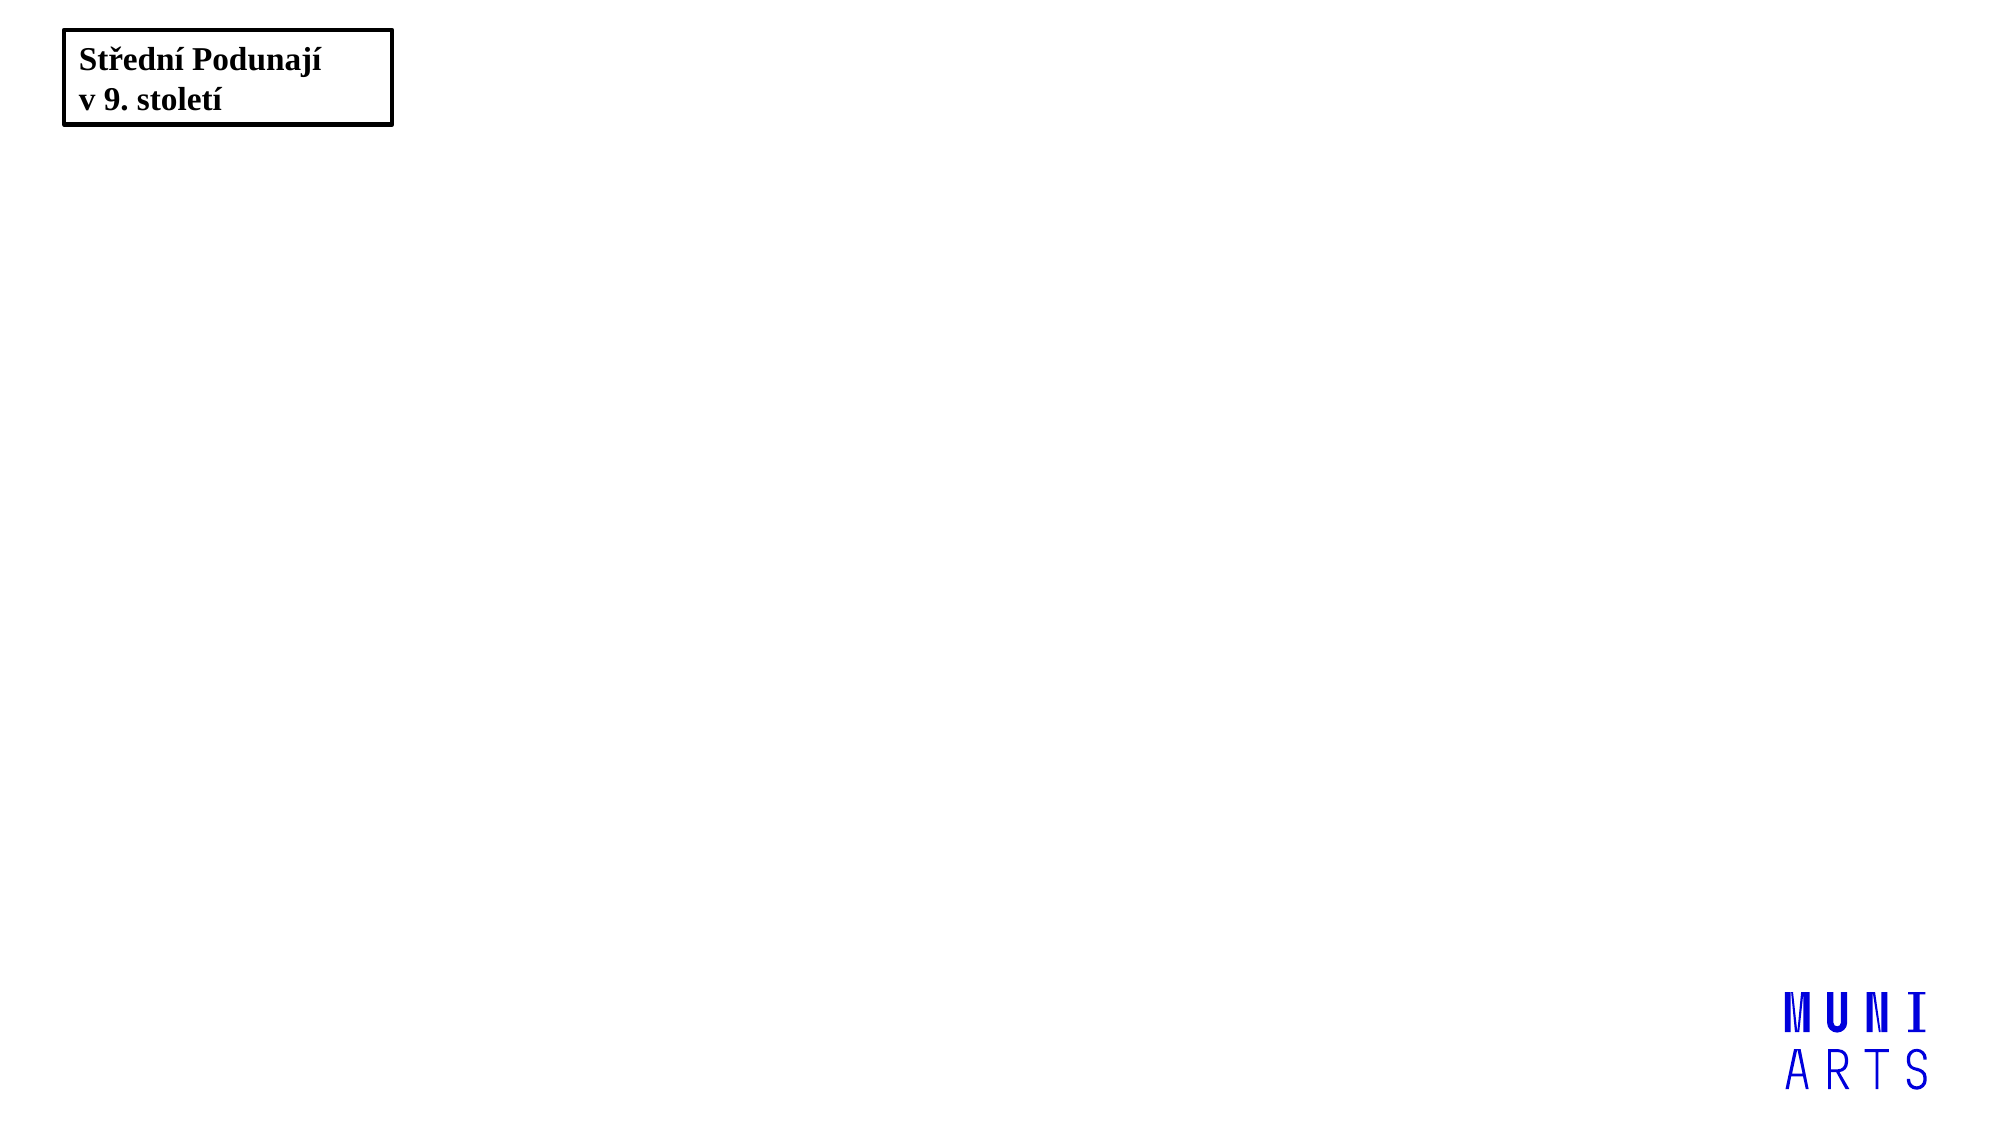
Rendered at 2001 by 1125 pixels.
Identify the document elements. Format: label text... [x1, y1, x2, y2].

text_box Střední Podunají v 9. století [62, 28, 394, 127]
